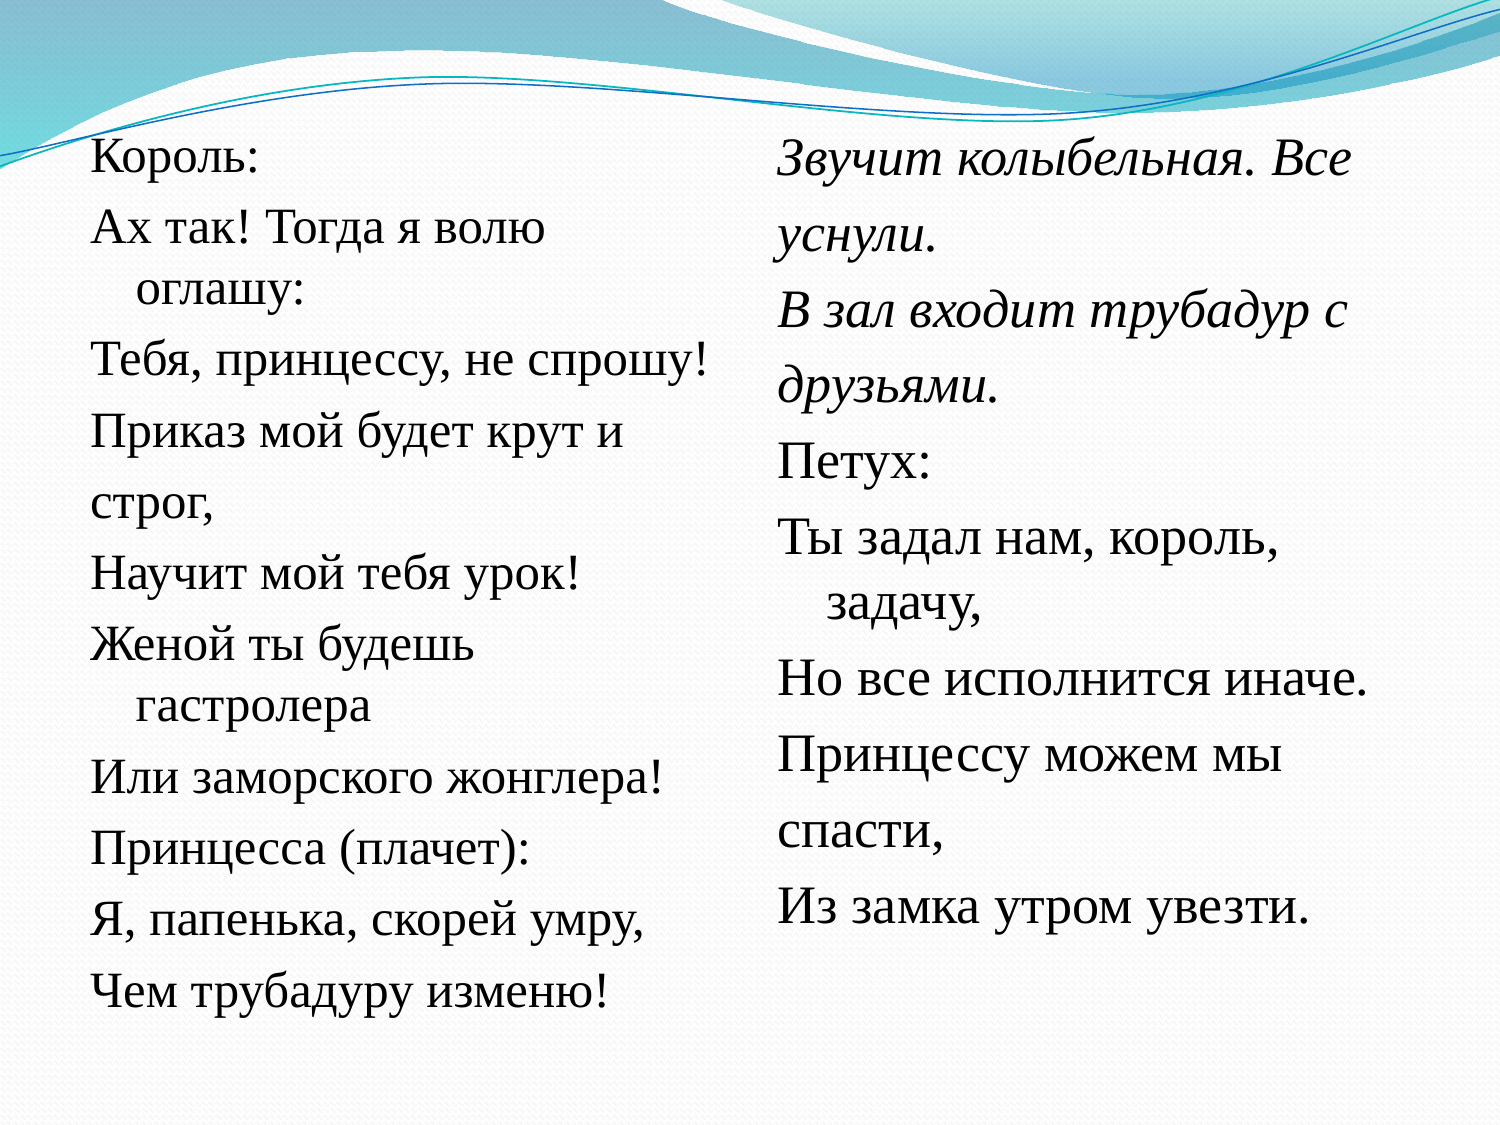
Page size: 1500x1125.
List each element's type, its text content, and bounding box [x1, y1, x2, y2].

list Звучит колыбельная. Все уснули. В зал входит трубадур с друзьями. Петух: Ты задал нам, король, задачу, Но все исполнится иначе. Принцессу можем мы спасти, Из замка утром увезти. [762, 113, 1426, 1043]
list Король: Ах так! Тогда я волю оглашу: Тебя, принцессу, не спрошу! Приказ мой будет крут и строг, Научит мой тебя урок! Женой ты будешь гастролера Или заморского жонглера! Принцесса (плачет): Я, папенька, скорей умру, Чем трубадуру изменю! [74, 113, 738, 1043]
